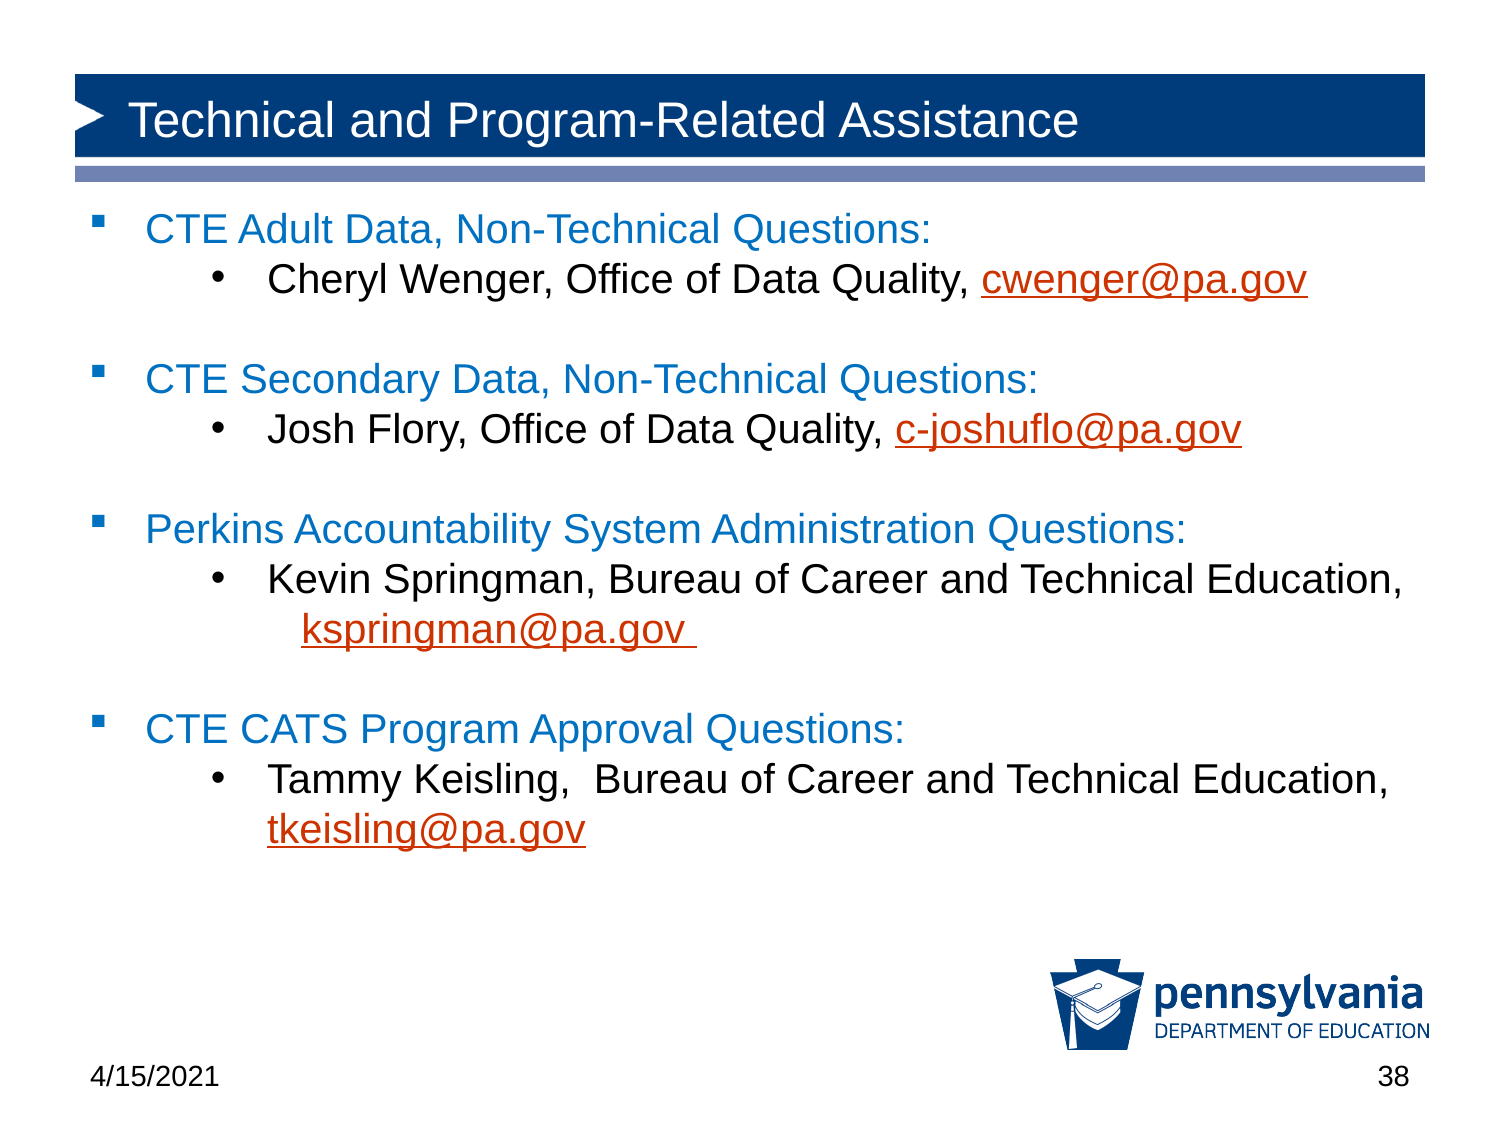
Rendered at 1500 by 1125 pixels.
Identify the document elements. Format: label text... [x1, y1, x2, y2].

picture [1049, 959, 1429, 1051]
text_box CTE Adult Data, Non-Technical Questions: Cheryl Wenger, Office of Data Quality, cwenger@pa.gov CTE Secondary Data, Non-Technical Questions: Josh Flory, Office of Data Quality, c-joshuflo@pa.gov Perkins Accountability System Administration Questions: Kevin Springman, Bureau of Career and Technical Education, kspringman@pa.gov CTE CATS Program Approval Questions: Tammy Keisling, Bureau of Career and Technical Education, tkeisling@pa.gov [74, 194, 1429, 860]
picture [74, 74, 1426, 182]
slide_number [75, 1050, 425, 1103]
slide_number 38 [1074, 1058, 1425, 1103]
